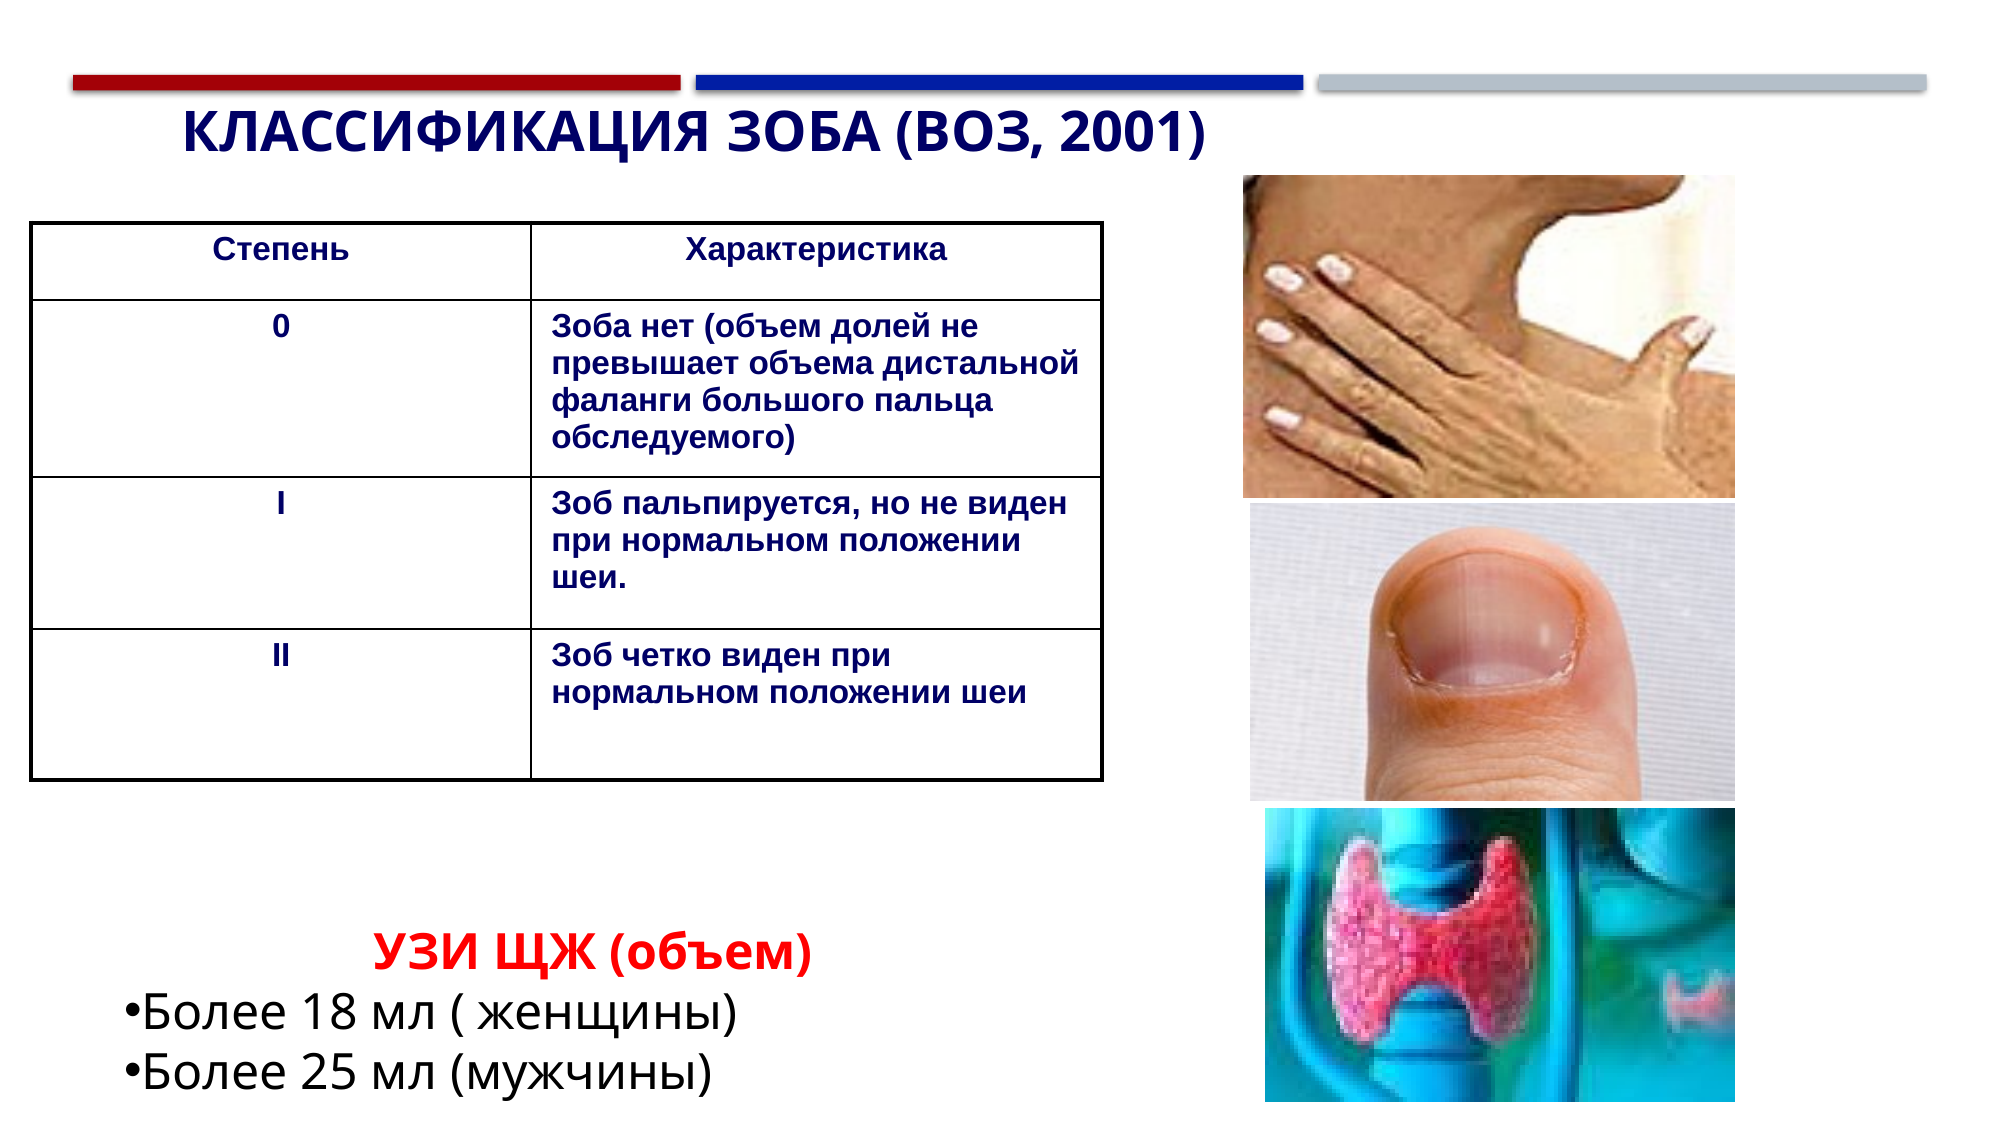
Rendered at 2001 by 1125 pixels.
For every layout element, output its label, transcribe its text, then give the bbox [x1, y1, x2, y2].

picture [1572, 808, 1735, 1103]
table_cell II [33, 630, 530, 778]
picture [1652, 808, 1658, 815]
table_cell Зоб четко виден при нормальном положении шеи [532, 630, 1100, 778]
picture [1249, 503, 1735, 802]
table_header Степень [33, 225, 530, 299]
table_cell I [33, 478, 530, 628]
text_box УЗИ ЩЖ (объем) Более 18 мл ( женщины) Более 25 мл (мужчины) [109, 867, 1078, 1107]
table_header Характеристика [532, 225, 1100, 299]
picture [1265, 808, 1561, 1103]
picture [1668, 808, 1675, 819]
table_cell Зоба нет (объем долей не превышает объема дистальной фаланги большого пальца обследуемого) [532, 301, 1100, 476]
picture [1242, 175, 1735, 498]
table_cell Зоб пальпируется, но не виден при нормальном положении шеи. [532, 478, 1100, 628]
picture [1568, 905, 1574, 935]
table_cell 0 [33, 301, 530, 476]
title Классификация зоба (ВОЗ, 2001) [166, 87, 1817, 238]
